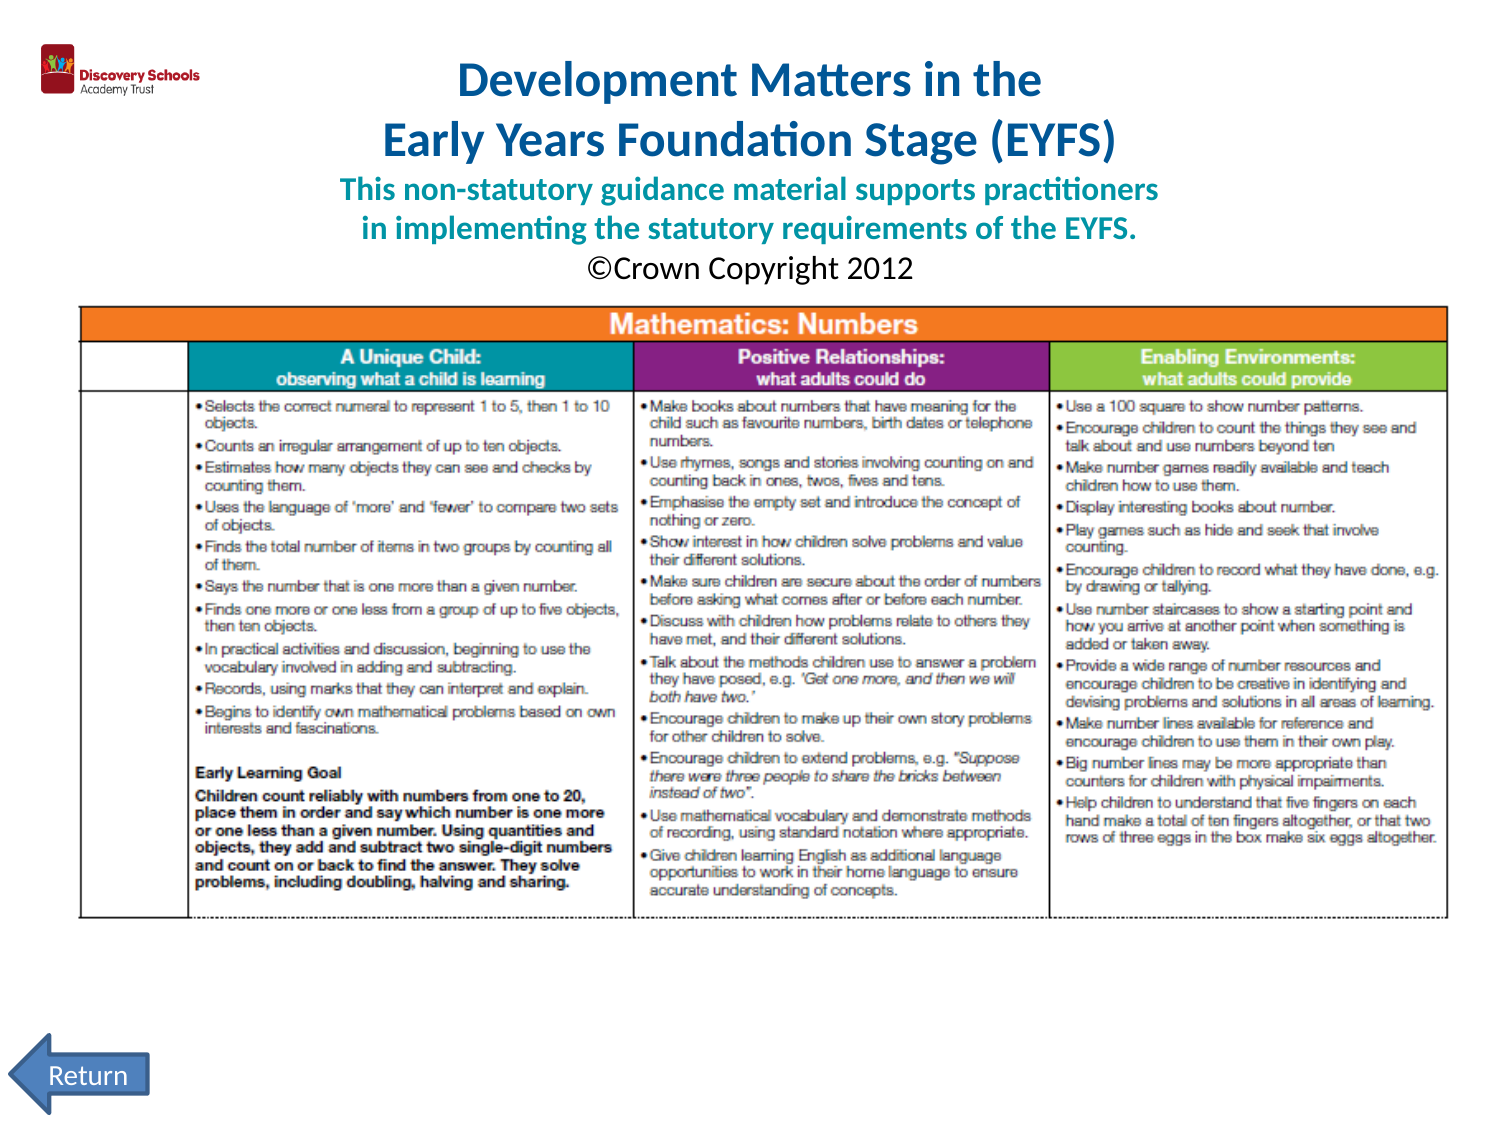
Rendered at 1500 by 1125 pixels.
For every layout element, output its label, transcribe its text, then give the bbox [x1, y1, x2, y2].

picture [40, 42, 204, 96]
text_box Development Matters in the Early Years Foundation Stage (EYFS) This non-statutory guidance material supports practitioners in implementing the statutory requirements of the EYFS. ©Crown Copyright 2012 [74, 68, 1425, 303]
picture [58, 304, 1457, 962]
text_box Return [8, 1033, 150, 1116]
